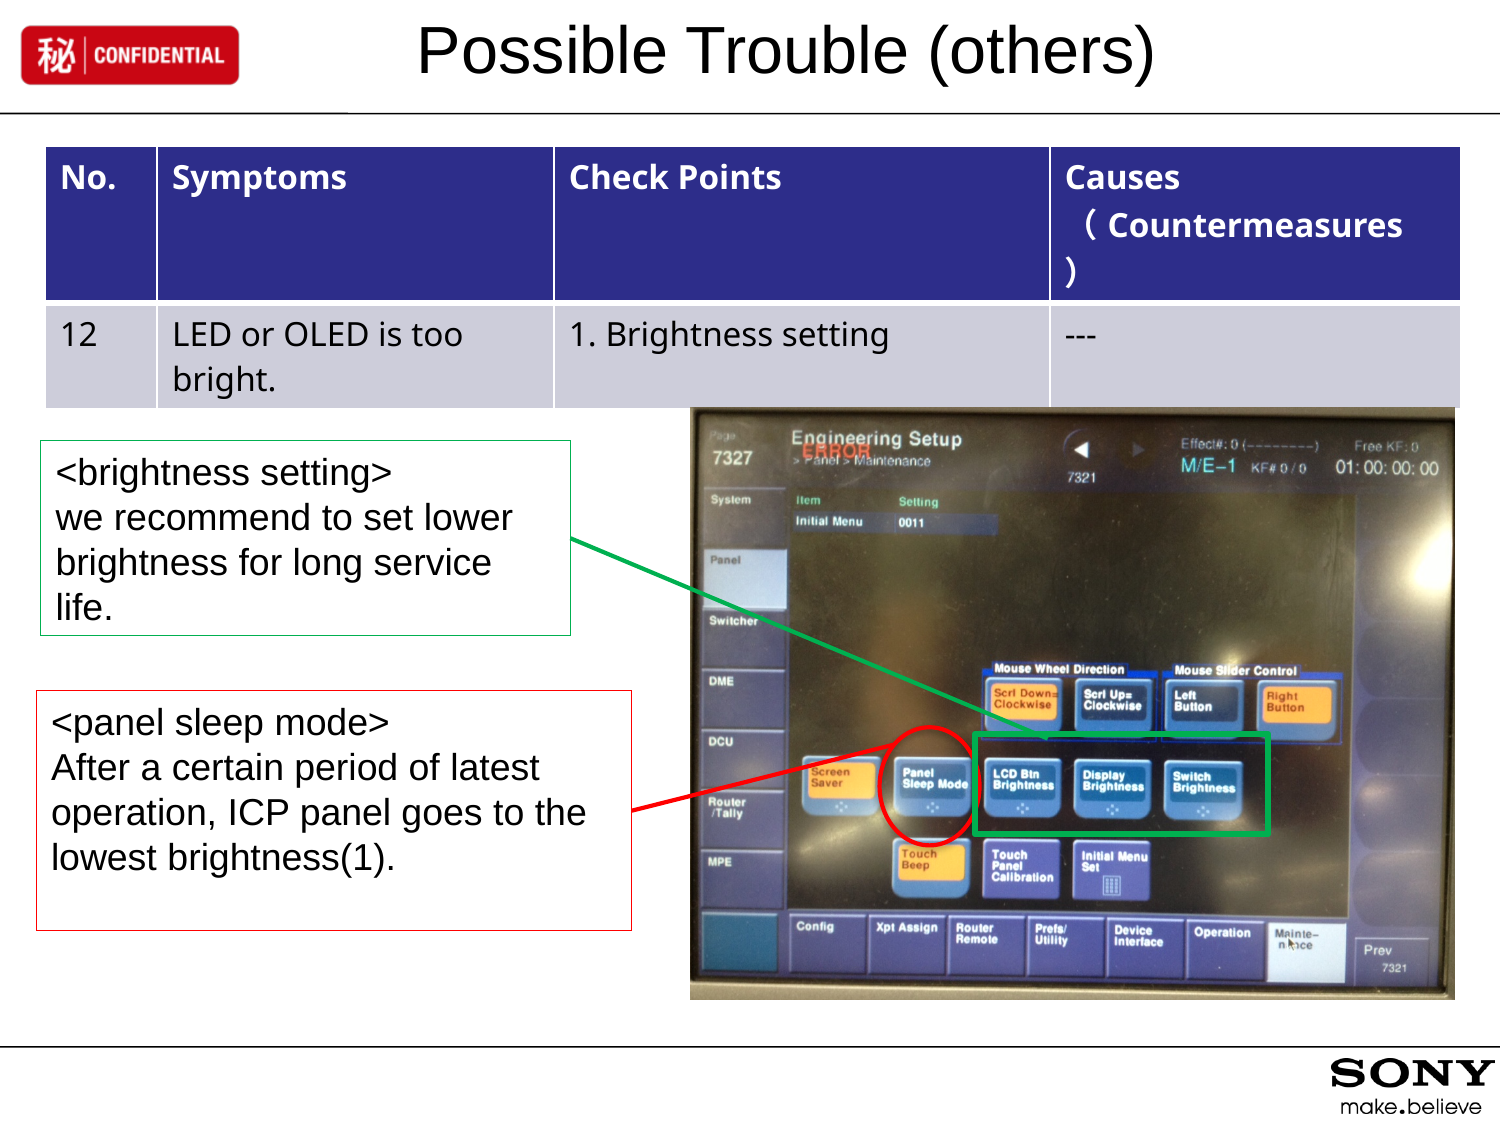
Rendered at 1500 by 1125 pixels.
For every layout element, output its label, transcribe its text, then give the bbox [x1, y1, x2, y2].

picture [17, 21, 112, 90]
table_header Symptoms [158, 147, 553, 300]
text_box Possible Trouble (others) [112, 0, 1463, 114]
picture [690, 406, 1455, 1000]
table_header Causes （Countermeasures） [1051, 147, 1460, 300]
table_cell 1. Brightness setting [555, 306, 1049, 408]
picture [1331, 1058, 1495, 1114]
text_box <brightness setting> we recommend to set lower brightness for long service life. [40, 440, 571, 636]
table_cell --- [1051, 306, 1460, 408]
text_box <panel sleep mode> After a certain period of latest operation, ICP panel goes to the lowest brightness(1). [36, 690, 632, 931]
table_cell 12 [46, 306, 156, 408]
table_header Check Points [555, 147, 1049, 300]
table_header No. [46, 147, 156, 300]
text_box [570, 516, 1048, 739]
table_cell LED or OLED is too bright. [158, 306, 553, 408]
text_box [631, 746, 895, 813]
